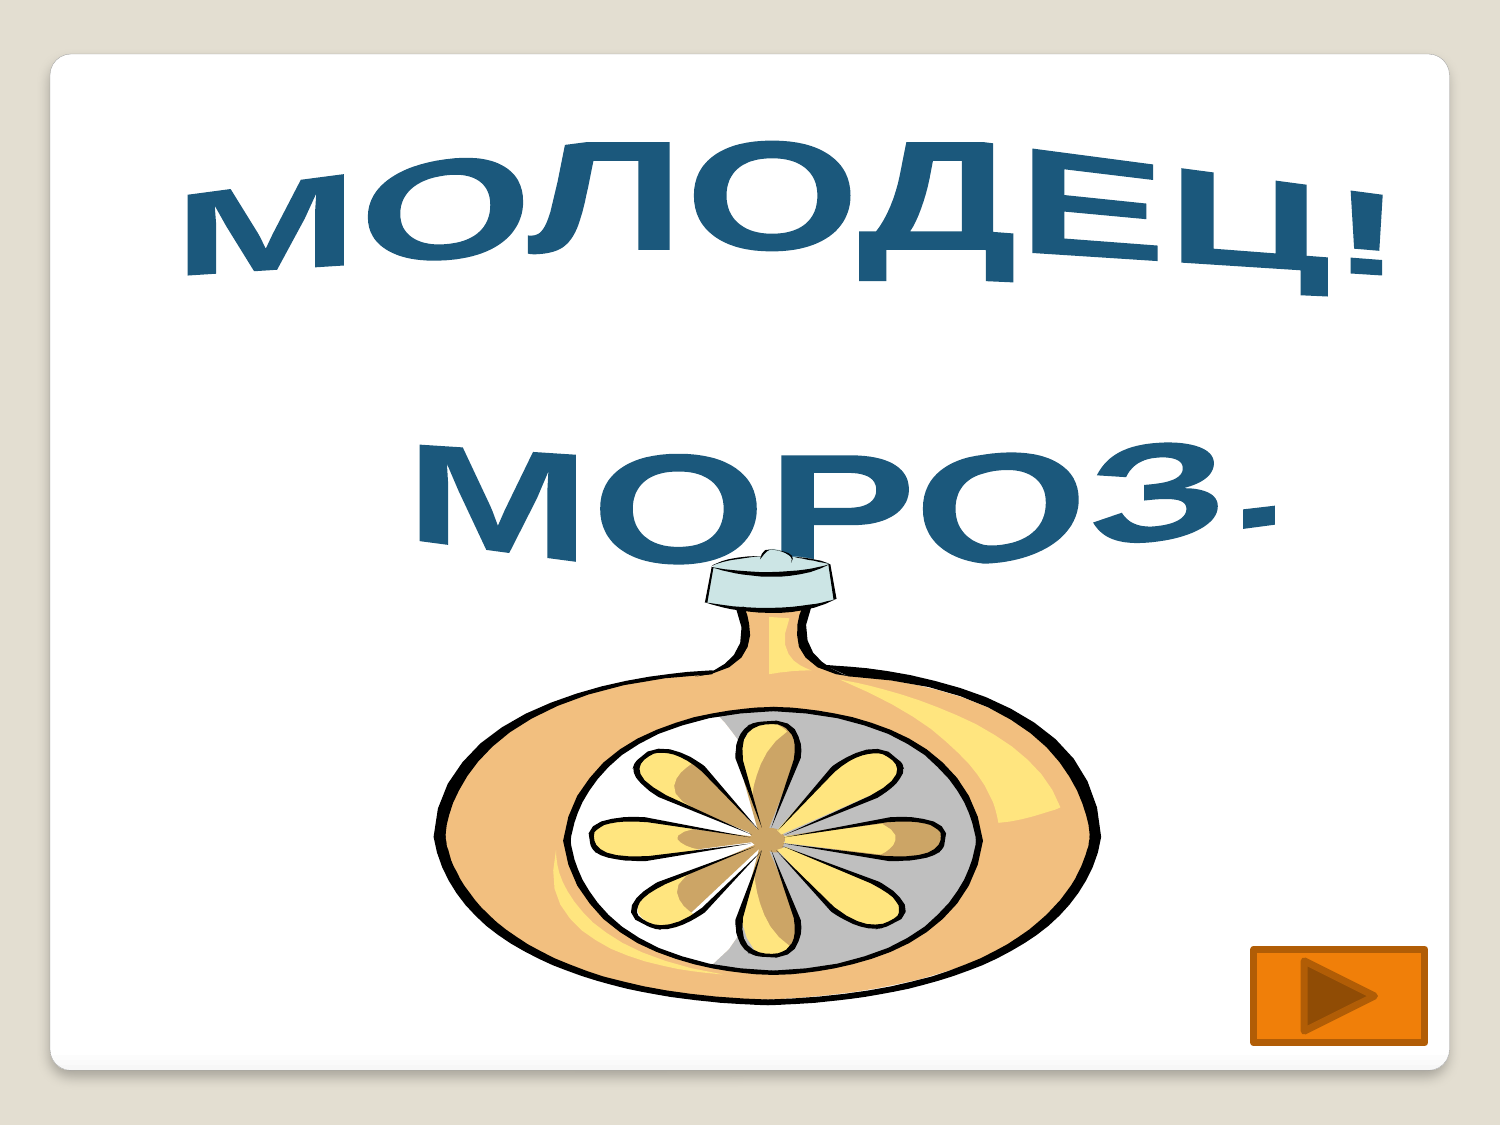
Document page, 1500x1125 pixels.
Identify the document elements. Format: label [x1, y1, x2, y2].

text_box [1250, 946, 1428, 1046]
picture [433, 538, 1102, 1008]
